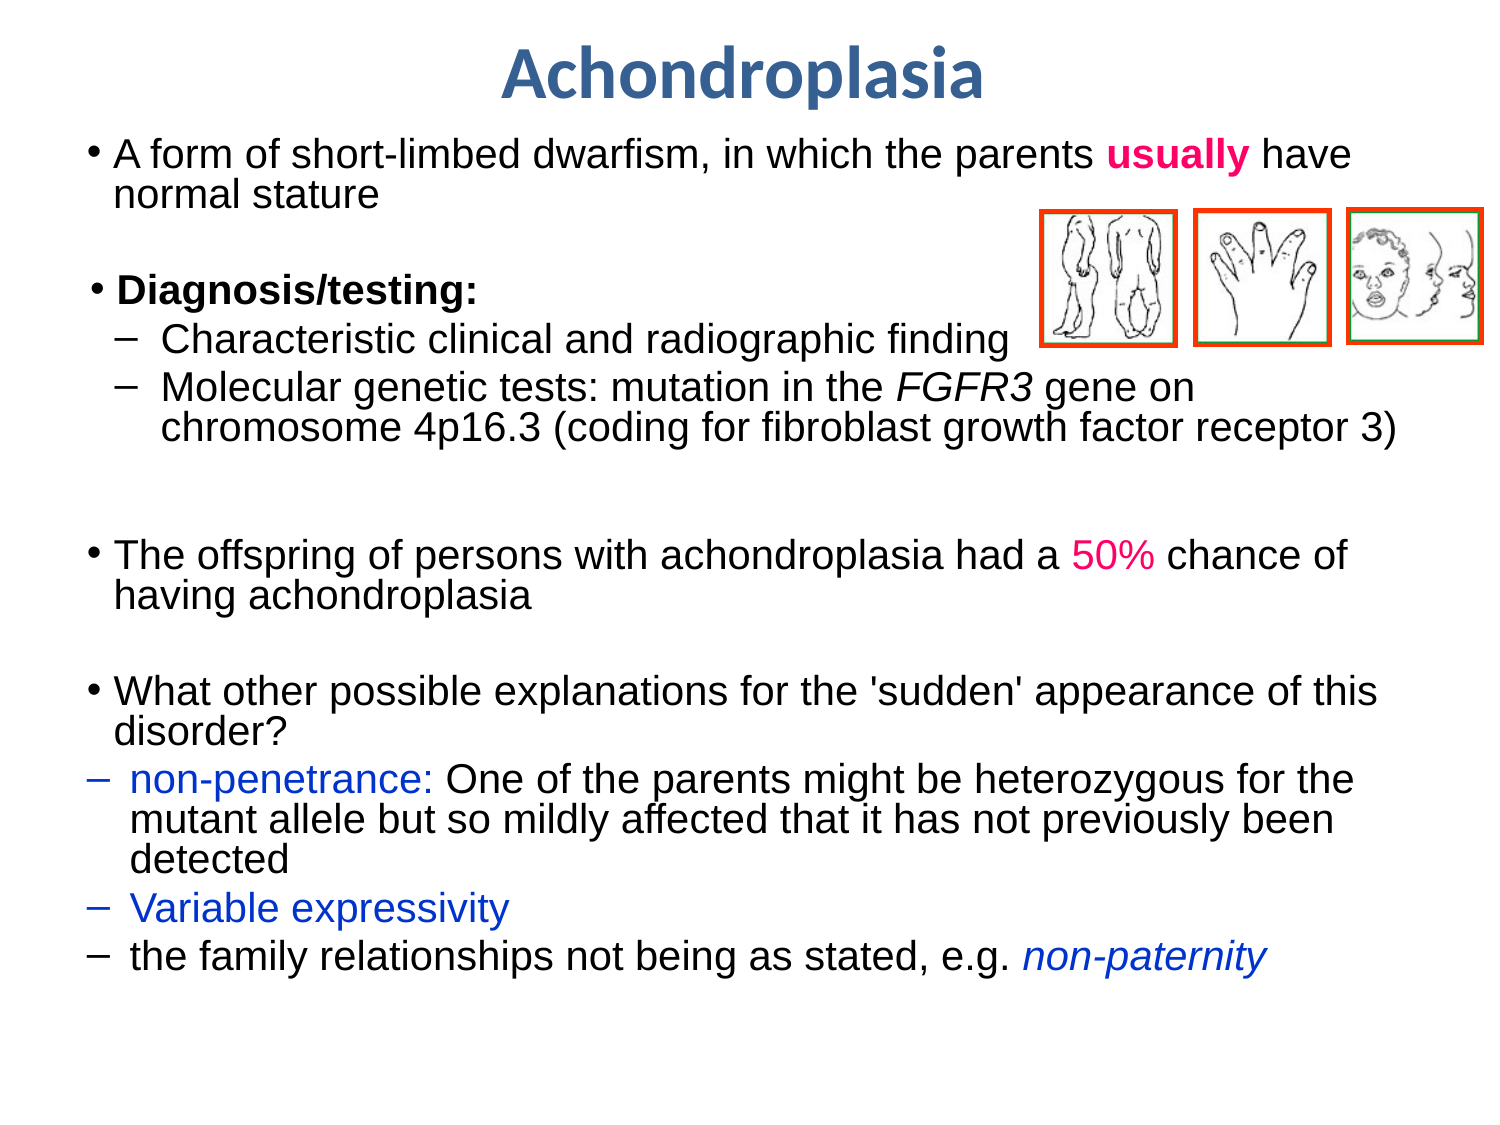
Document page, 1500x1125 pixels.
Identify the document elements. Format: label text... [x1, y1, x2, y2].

title Achondroplasia [68, 8, 1419, 129]
picture [1043, 213, 1174, 344]
picture [1197, 212, 1328, 343]
picture [1349, 211, 1480, 341]
list A form of short-limbed dwarfism, in which the parents usually have normal stature Diagnosis/testing: Characteristic clinical and radiographic finding Molecular genetic tests: mutation in the FGFR3 gene on chromosome 4p16.3 (coding for fibroblast growth factor receptor 3) The offspring of persons with achondroplasia had a 50% chance of having achondroplasia What other possible explanations for the 'sudden' appearance of this disorder? non-penetrance: One of the parents might be heterozygous for the mutant allele but so mildly affected that it has not previously been detected Variable expressivity the family relationships not being as stated, e.g. non-paternity [71, 128, 1422, 987]
